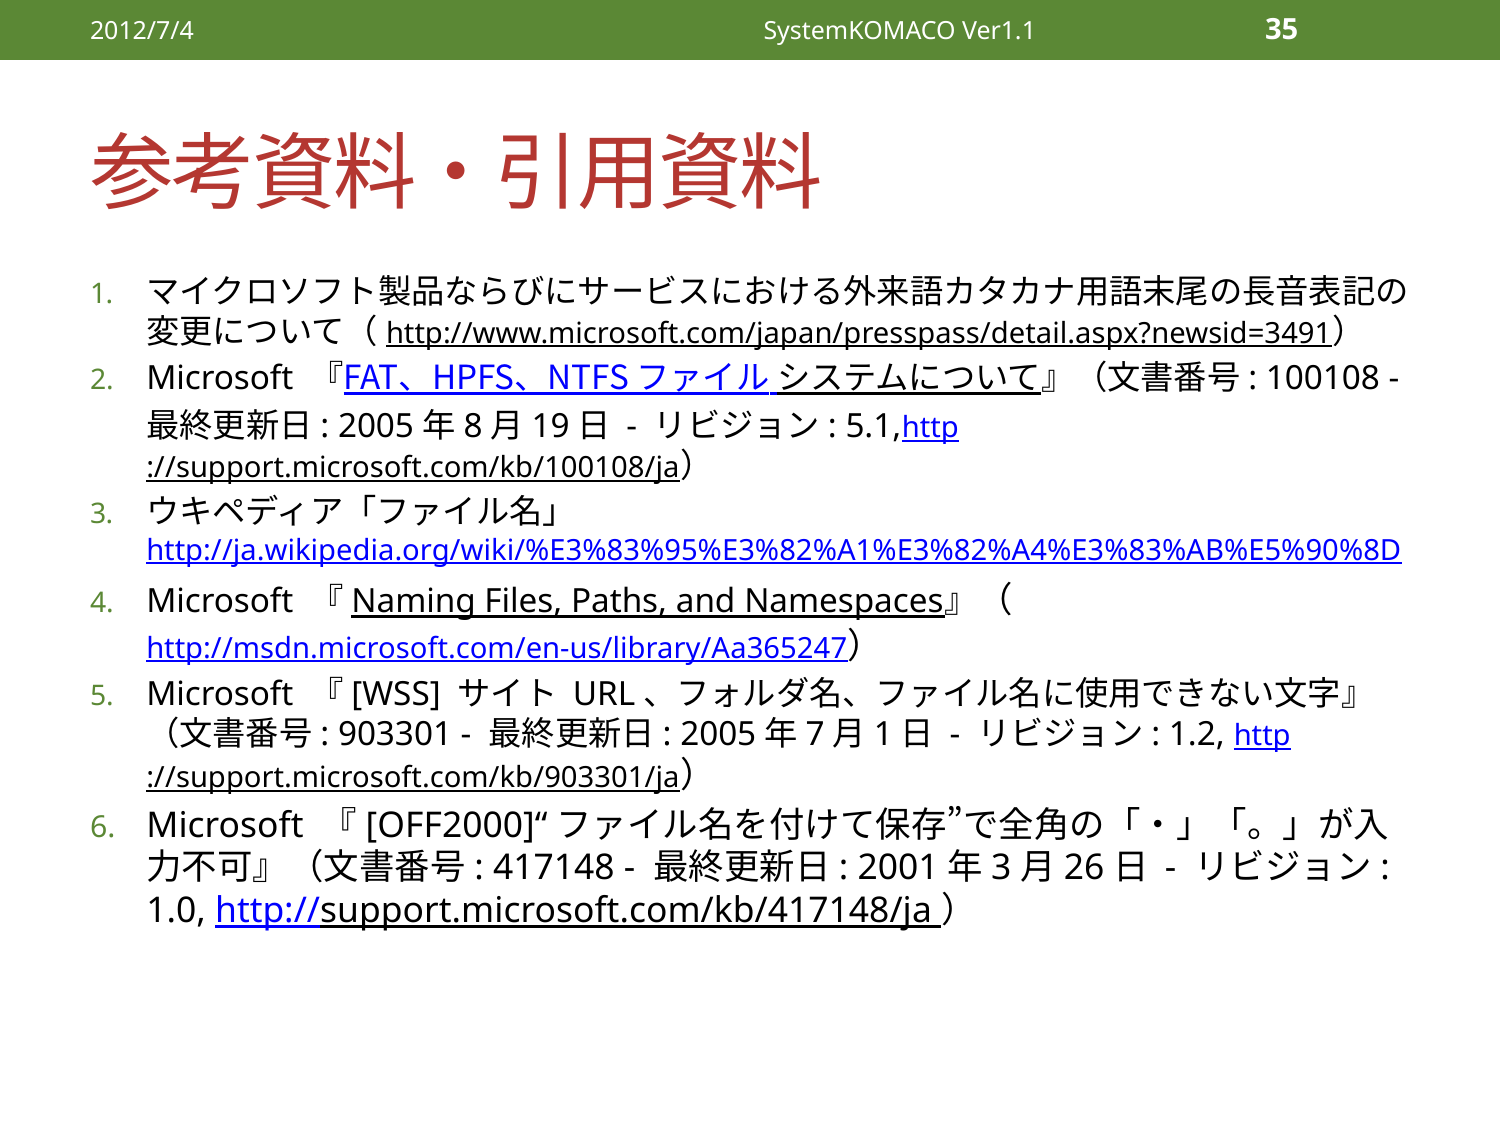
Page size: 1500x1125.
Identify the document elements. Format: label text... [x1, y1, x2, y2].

slide_number 35 [1250, 3, 1425, 57]
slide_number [75, 3, 550, 57]
footer SystemKOMACO Ver1.1 [562, 3, 1238, 57]
title 参考資料・引用資料 [75, 87, 1425, 250]
list マイクロソフト製品ならびにサービスにおける外来語カタカナ用語末尾の長音表記の変更について（http://www.microsoft.com/japan/presspass/detail.aspx?newsid=3491） Microsoft 『FAT、HPFS、NTFS ファイル システムについて』（文書番号: 100108 - 最終更新日: 2005年8月19日 - リビジョン: 5.1,http://support.microsoft.com/kb/100108/ja） ウキペディア「ファイル名」http://ja.wikipedia.org/wiki/%E3%83%95%E3%82%A1%E3%82%A4%E3%83%AB%E5%90%8D Microsoft 『Naming Files, Paths, and Namespaces』（http://msdn.microsoft.com/en-us/library/Aa365247） Microsoft 『[WSS] サイト URL、フォルダ名、ファイル名に使用できない文字』（文書番号: 903301 - 最終更新日: 2005年7月1日 - リビジョン: 1.2, http://support.microsoft.com/kb/903301/ja） Microsoft 『[OFF2000]“ファイル名を付けて保存”で全角の「・」「。」が入力不可』（文書番号: 417148 - 最終更新日: 2001年3月26日 - リビジョン: 1.0, http://support.microsoft.com/kb/417148/ja ） [75, 262, 1425, 1063]
